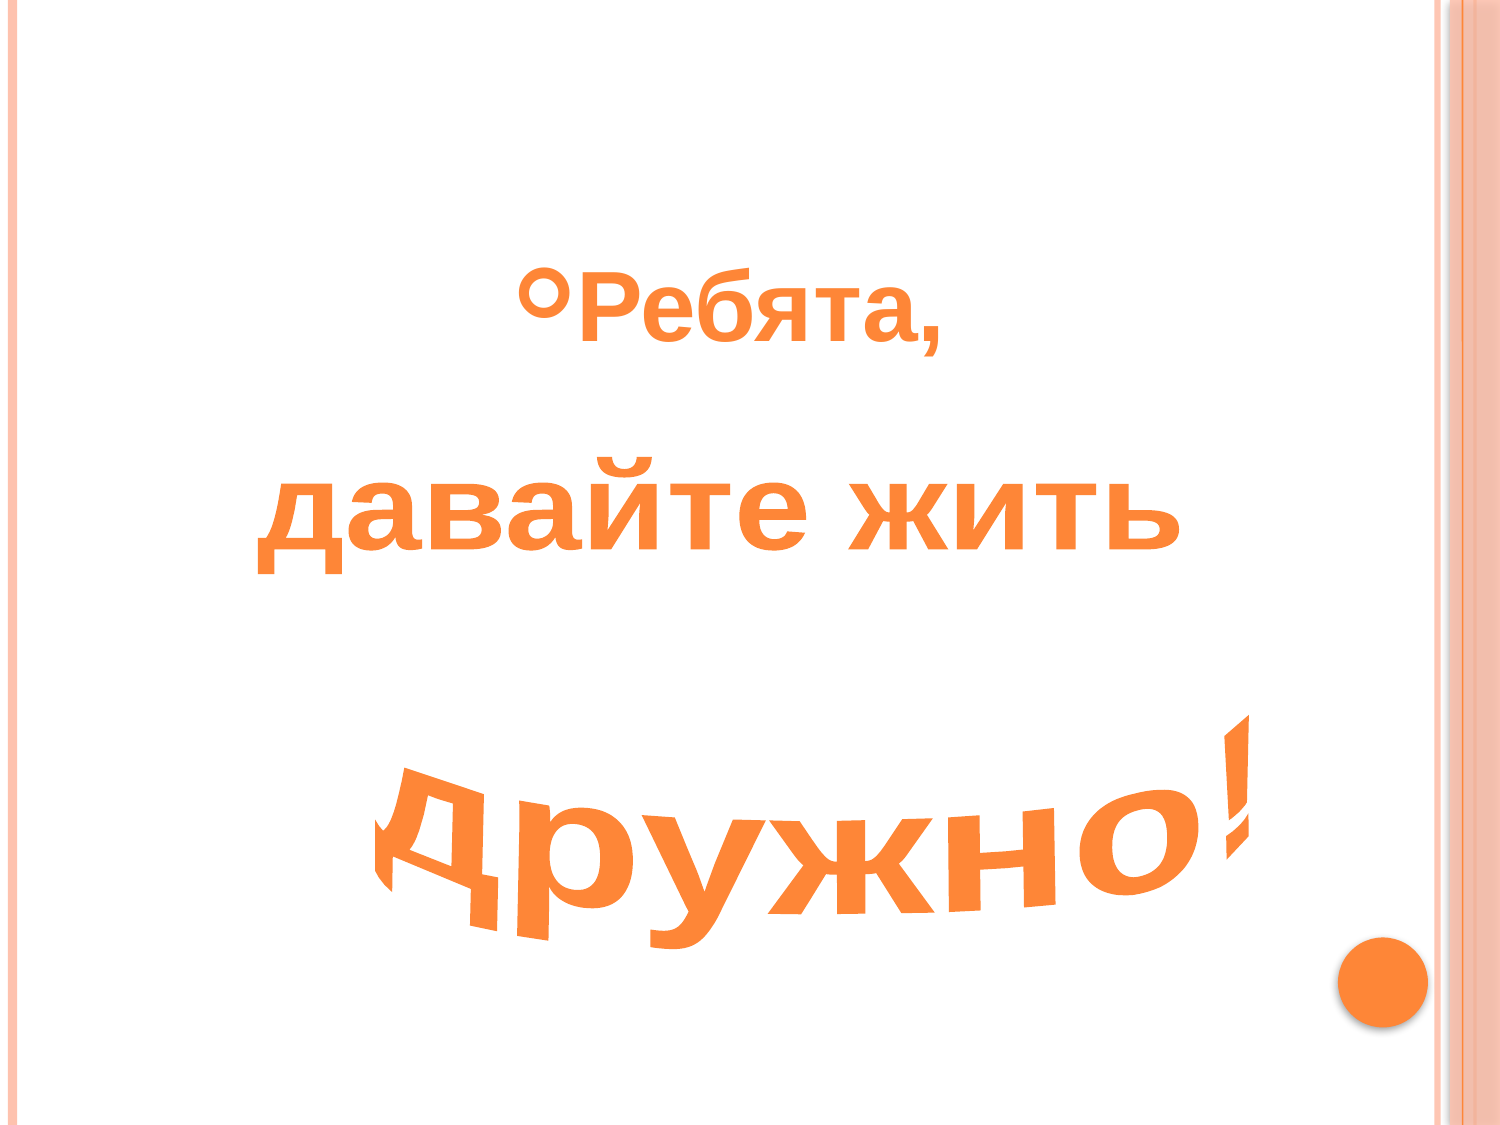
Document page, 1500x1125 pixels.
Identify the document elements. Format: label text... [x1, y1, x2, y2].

list Ребята, [234, 234, 1225, 371]
